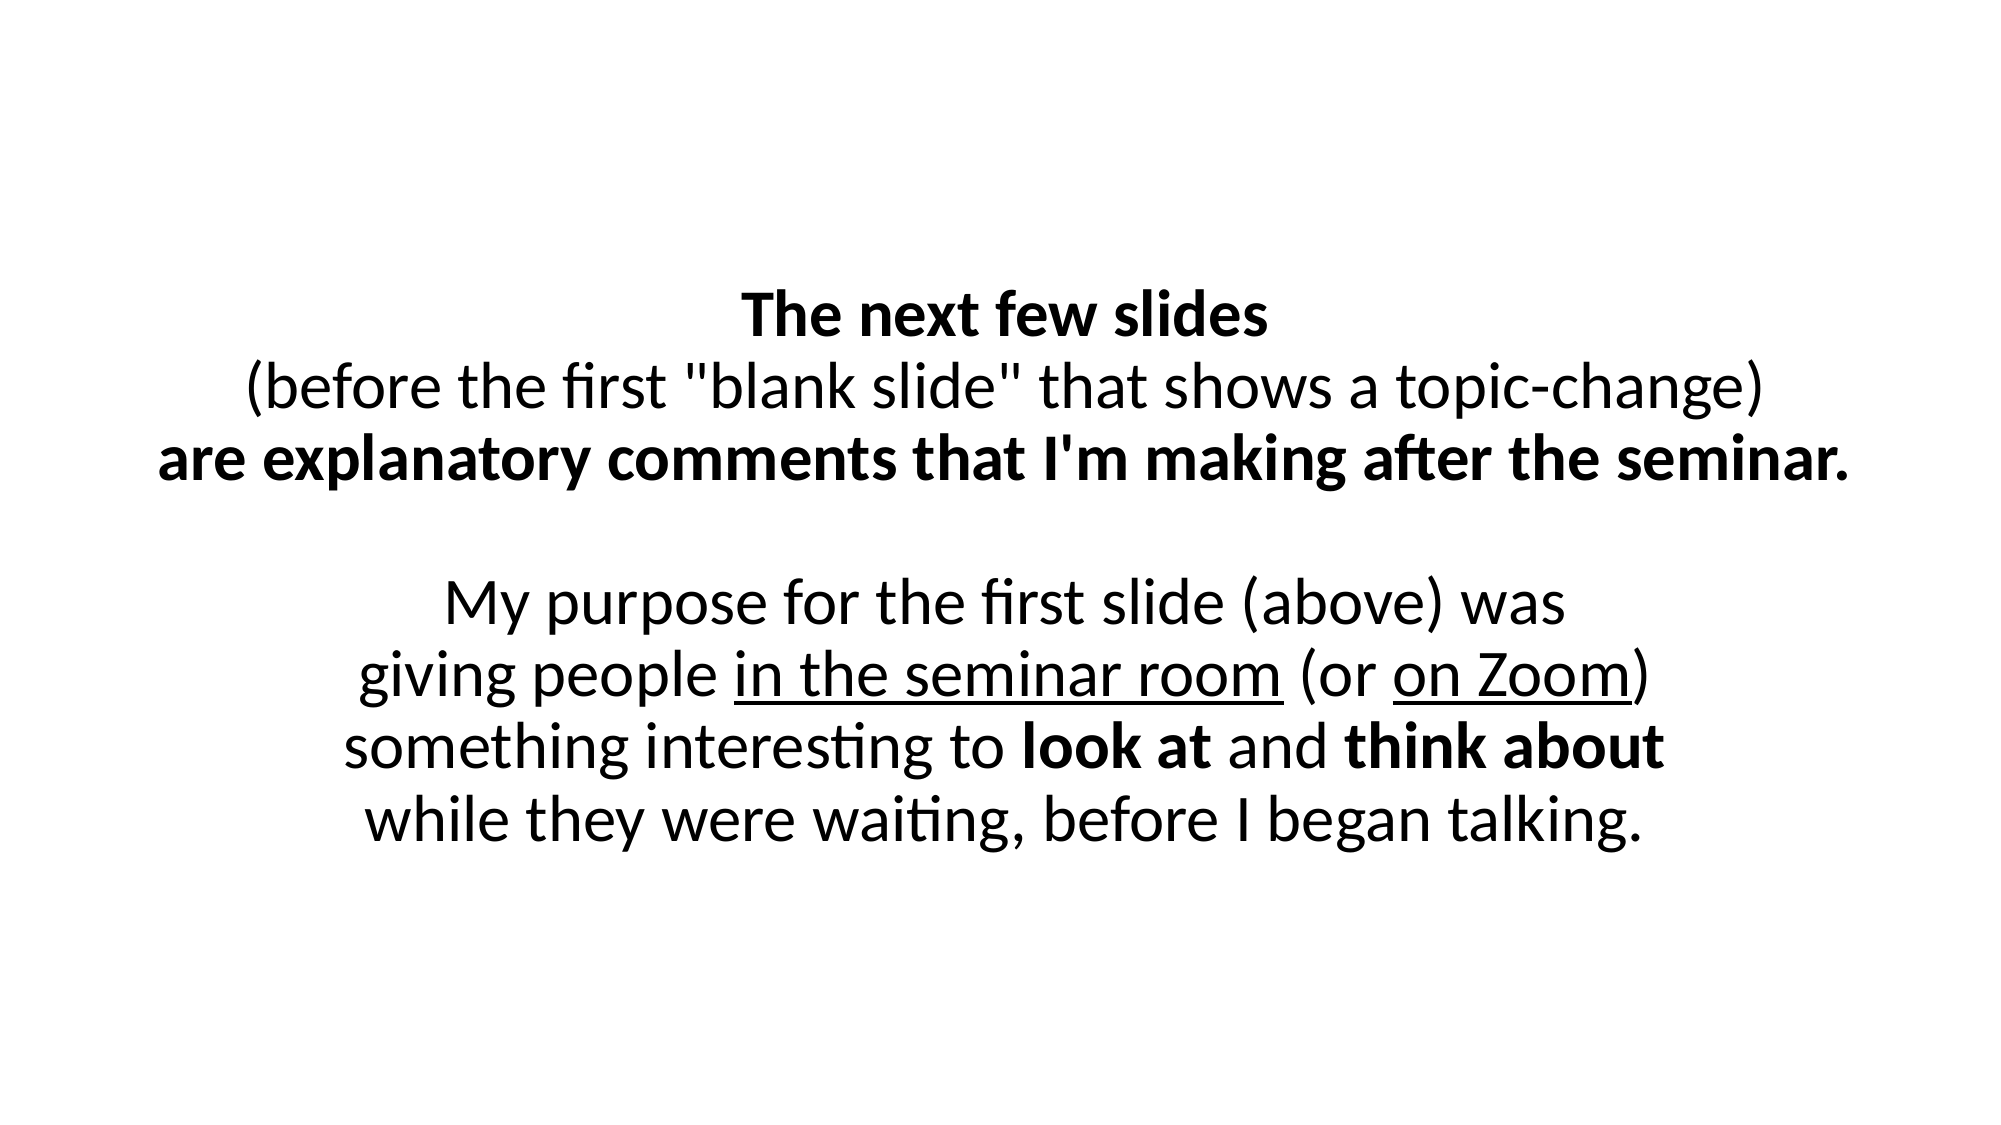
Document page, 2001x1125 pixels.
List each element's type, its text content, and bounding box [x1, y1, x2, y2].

list The next few slides (before the first "blank slide" that shows a topic-change) are explanatory comments that I'm making after the seminar. My purpose for the first slide (above) was giving people in the seminar room (or on Zoom) something interesting to look at and think about while they were waiting, before I began talking. [133, 271, 1878, 877]
